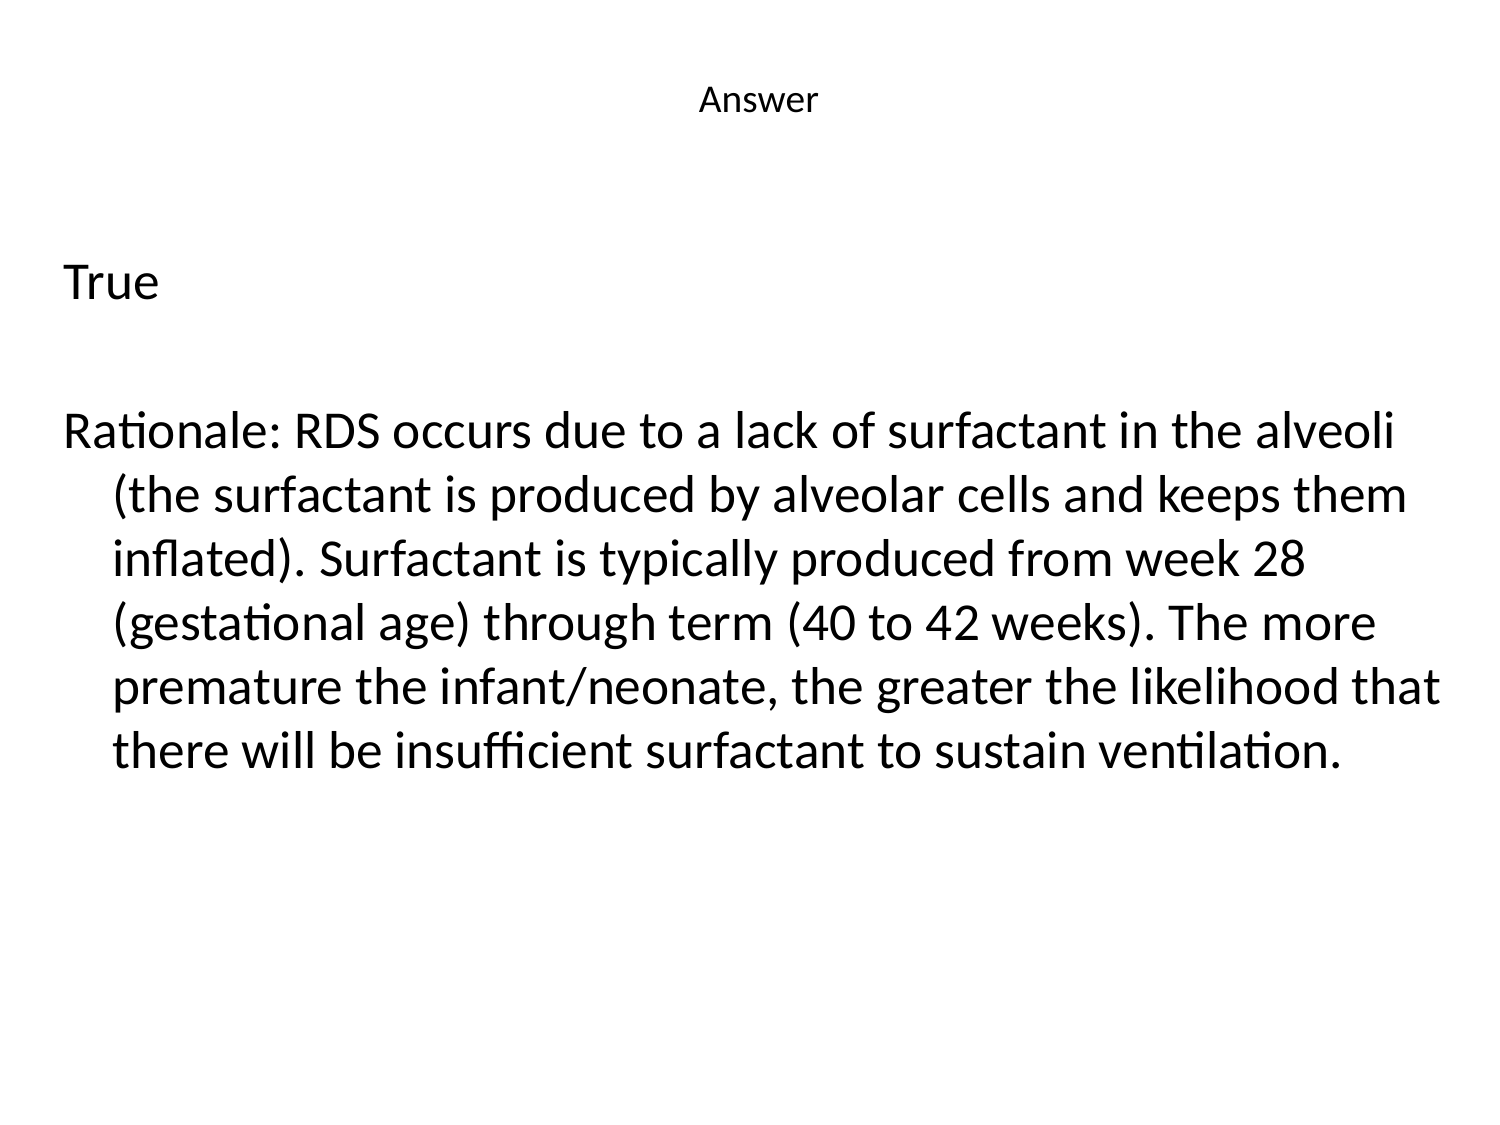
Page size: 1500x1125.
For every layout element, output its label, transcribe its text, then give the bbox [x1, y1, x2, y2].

title Answer [54, 65, 1454, 129]
list True Rationale: RDS occurs due to a lack of surfactant in the alveoli (the surfactant is produced by alveolar cells and keeps them inflated). Surfactant is typically produced from week 28 (gestational age) through term (40 to 42 weeks). The more premature the infant/neonate, the greater the likelihood that there will be insufficient surfactant to sustain ventilation. [48, 238, 1462, 844]
